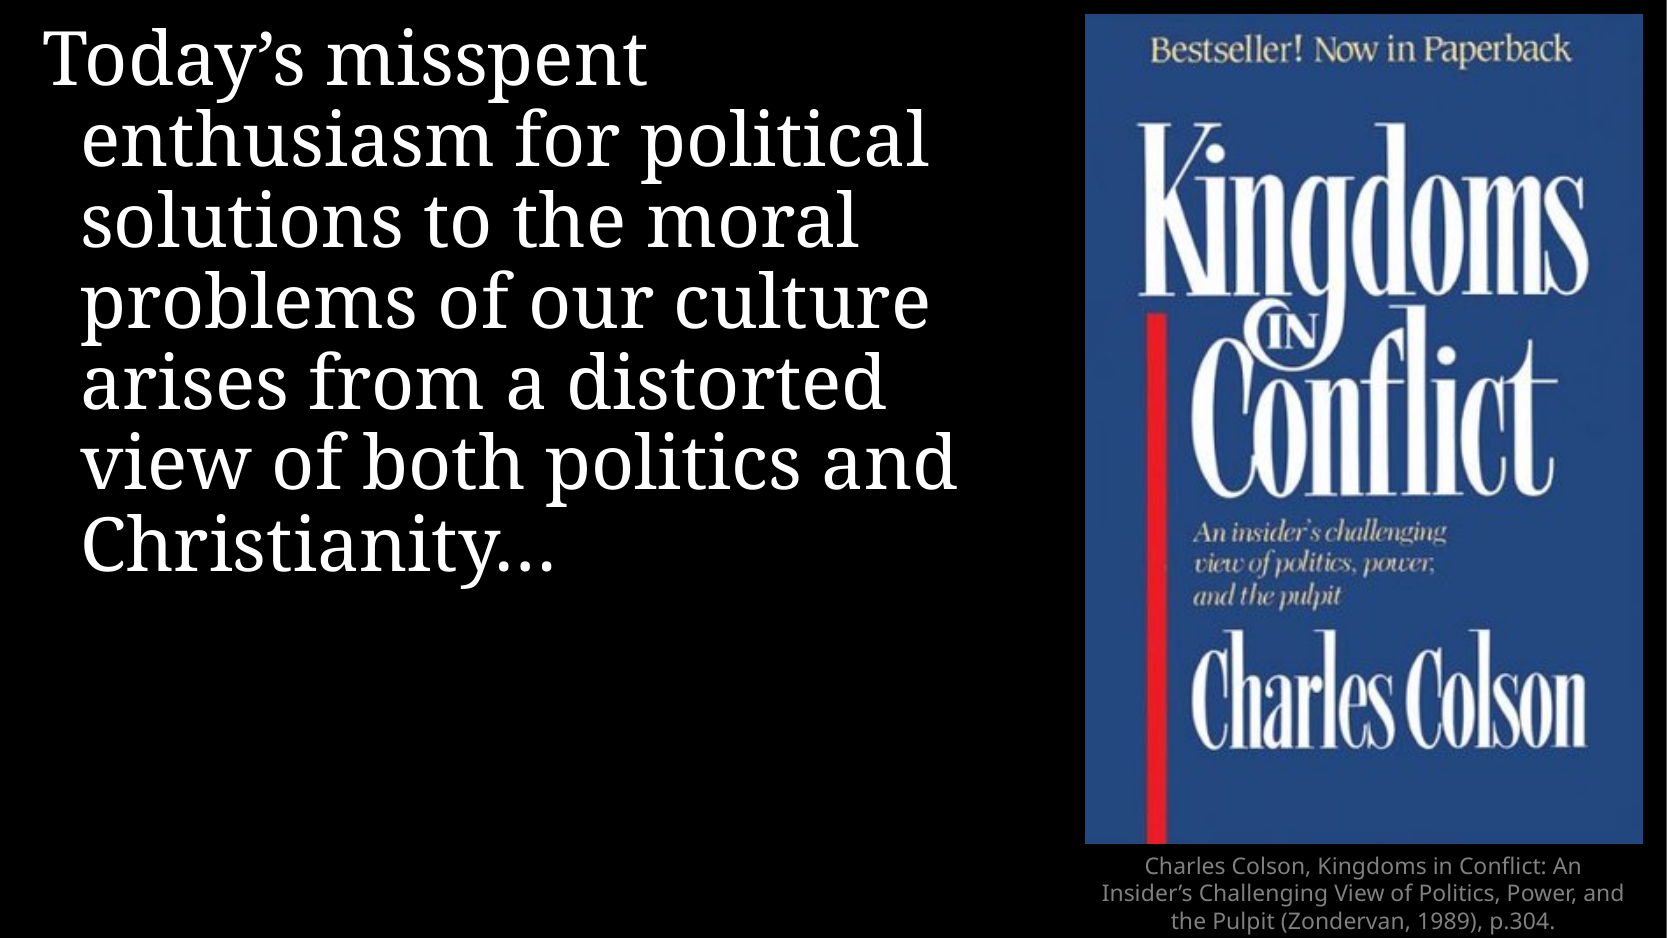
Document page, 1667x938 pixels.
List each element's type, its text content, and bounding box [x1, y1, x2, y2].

picture [1085, 14, 1644, 844]
title Charles Colson, Kingdoms in Conflict: An Insider’s Challenging View of Politics, Power, and the Pulpit (Zondervan, 1989), p.304. [1084, 851, 1643, 924]
list Today’s misspent enthusiasm for political solutions to the moral problems of our culture arises from a distorted view of both politics and Christianity… [27, 12, 1059, 919]
